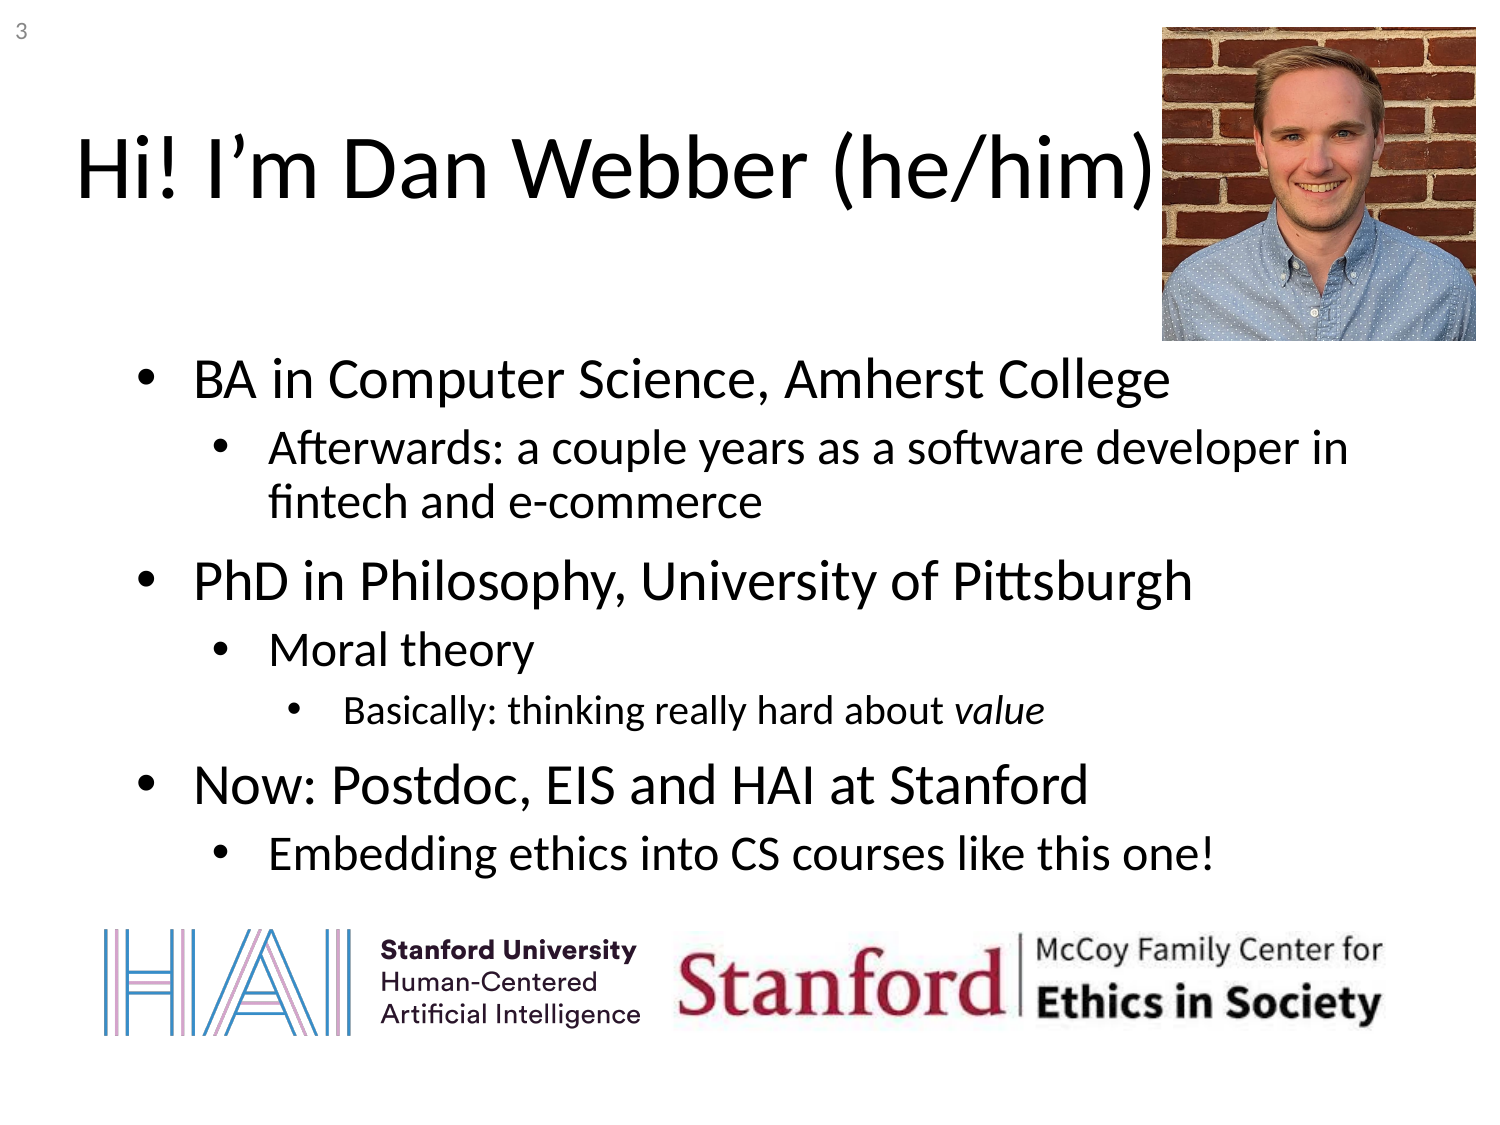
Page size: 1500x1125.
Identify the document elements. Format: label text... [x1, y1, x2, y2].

list BA in Computer Science, Amherst College Afterwards: a couple years as a software developer in fintech and e-commerce PhD in Philosophy, University of Pittsburgh Moral theory Basically: thinking really hard about value Now: Postdoc, EIS and HAI at Stanford Embedding ethics into CS courses like this one! [103, 341, 1476, 1014]
picture [1161, 27, 1477, 342]
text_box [102, 929, 1393, 1036]
title Hi! I’m Dan Webber (he/him) [60, 59, 1156, 278]
